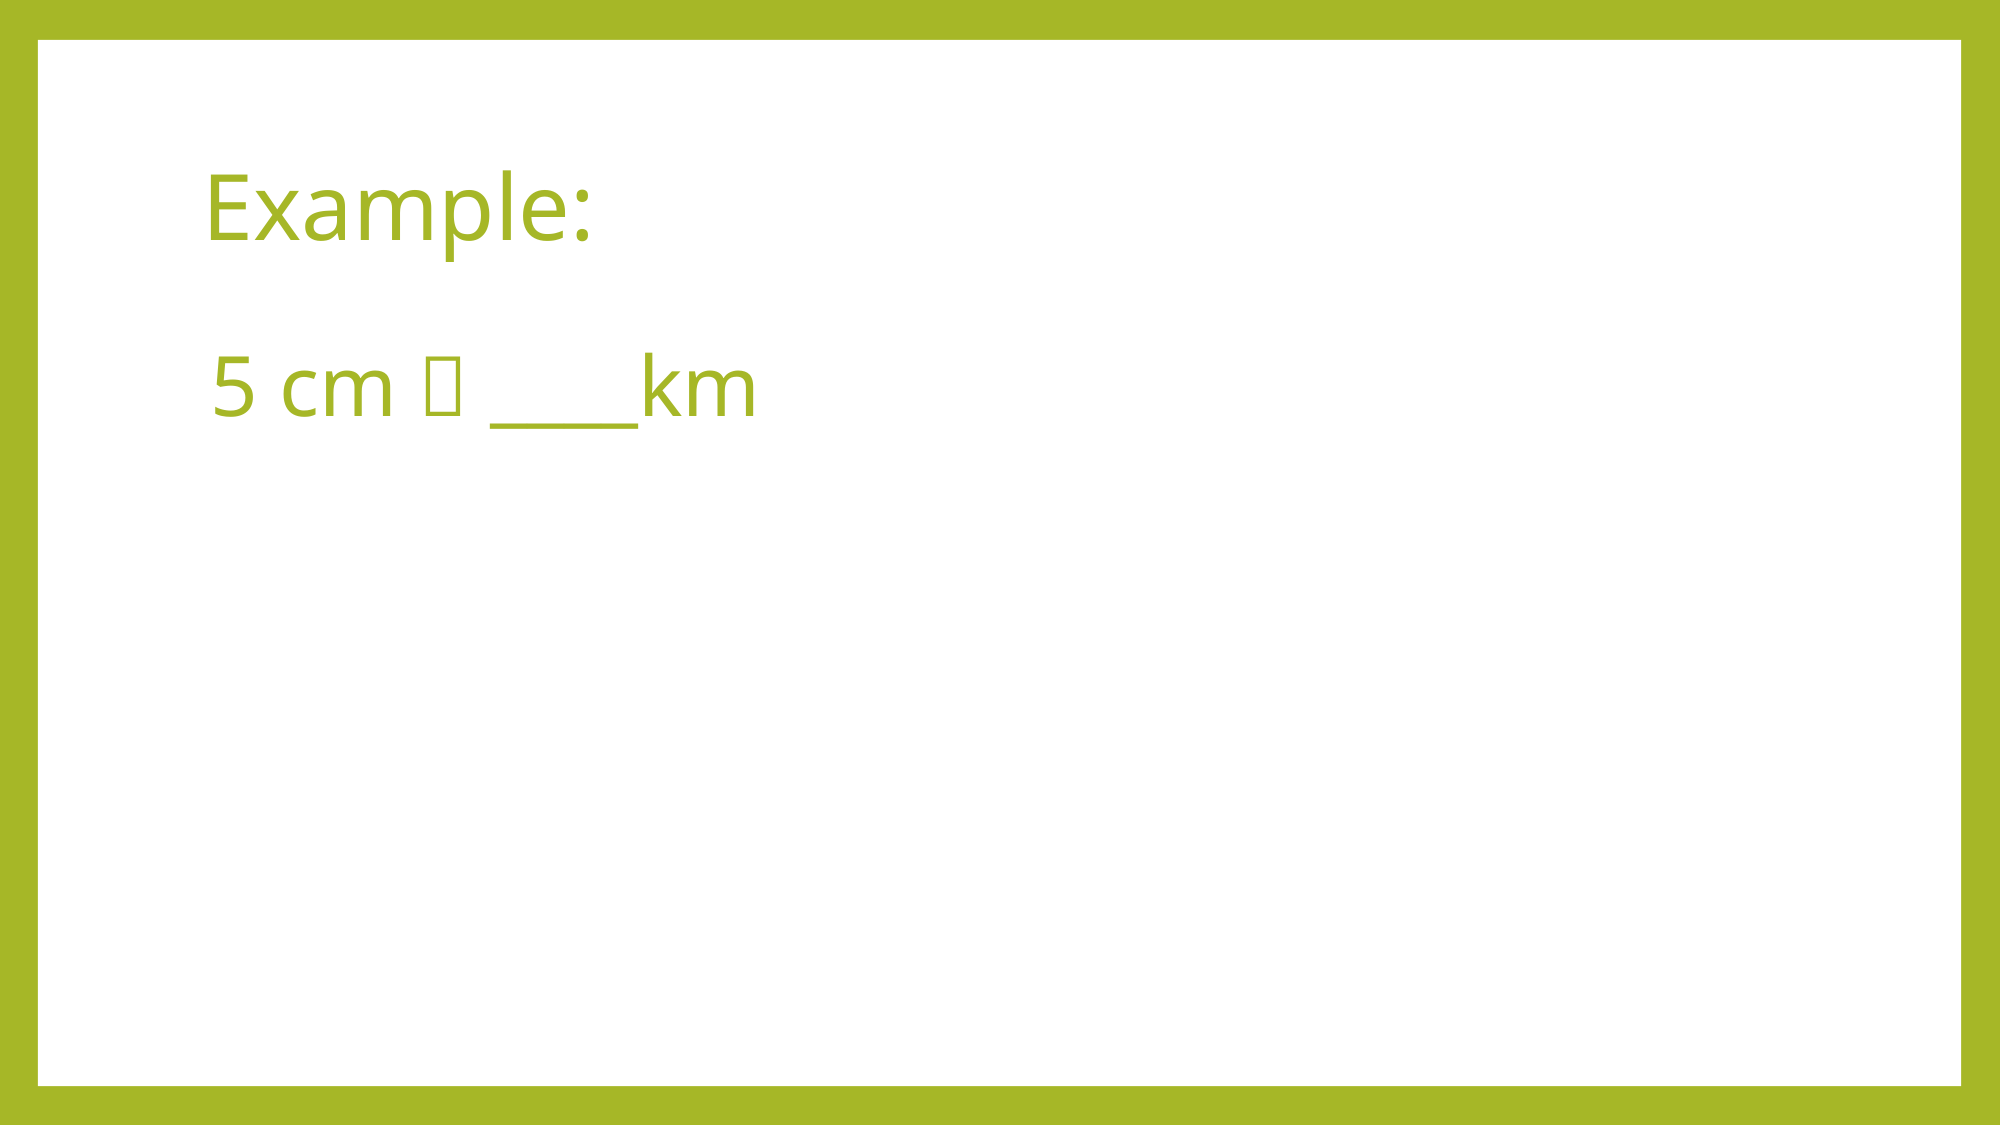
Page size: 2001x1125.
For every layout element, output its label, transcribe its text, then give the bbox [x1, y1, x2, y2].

title Example: [187, 99, 1808, 323]
list 5 cm  ____km [187, 337, 1808, 1000]
